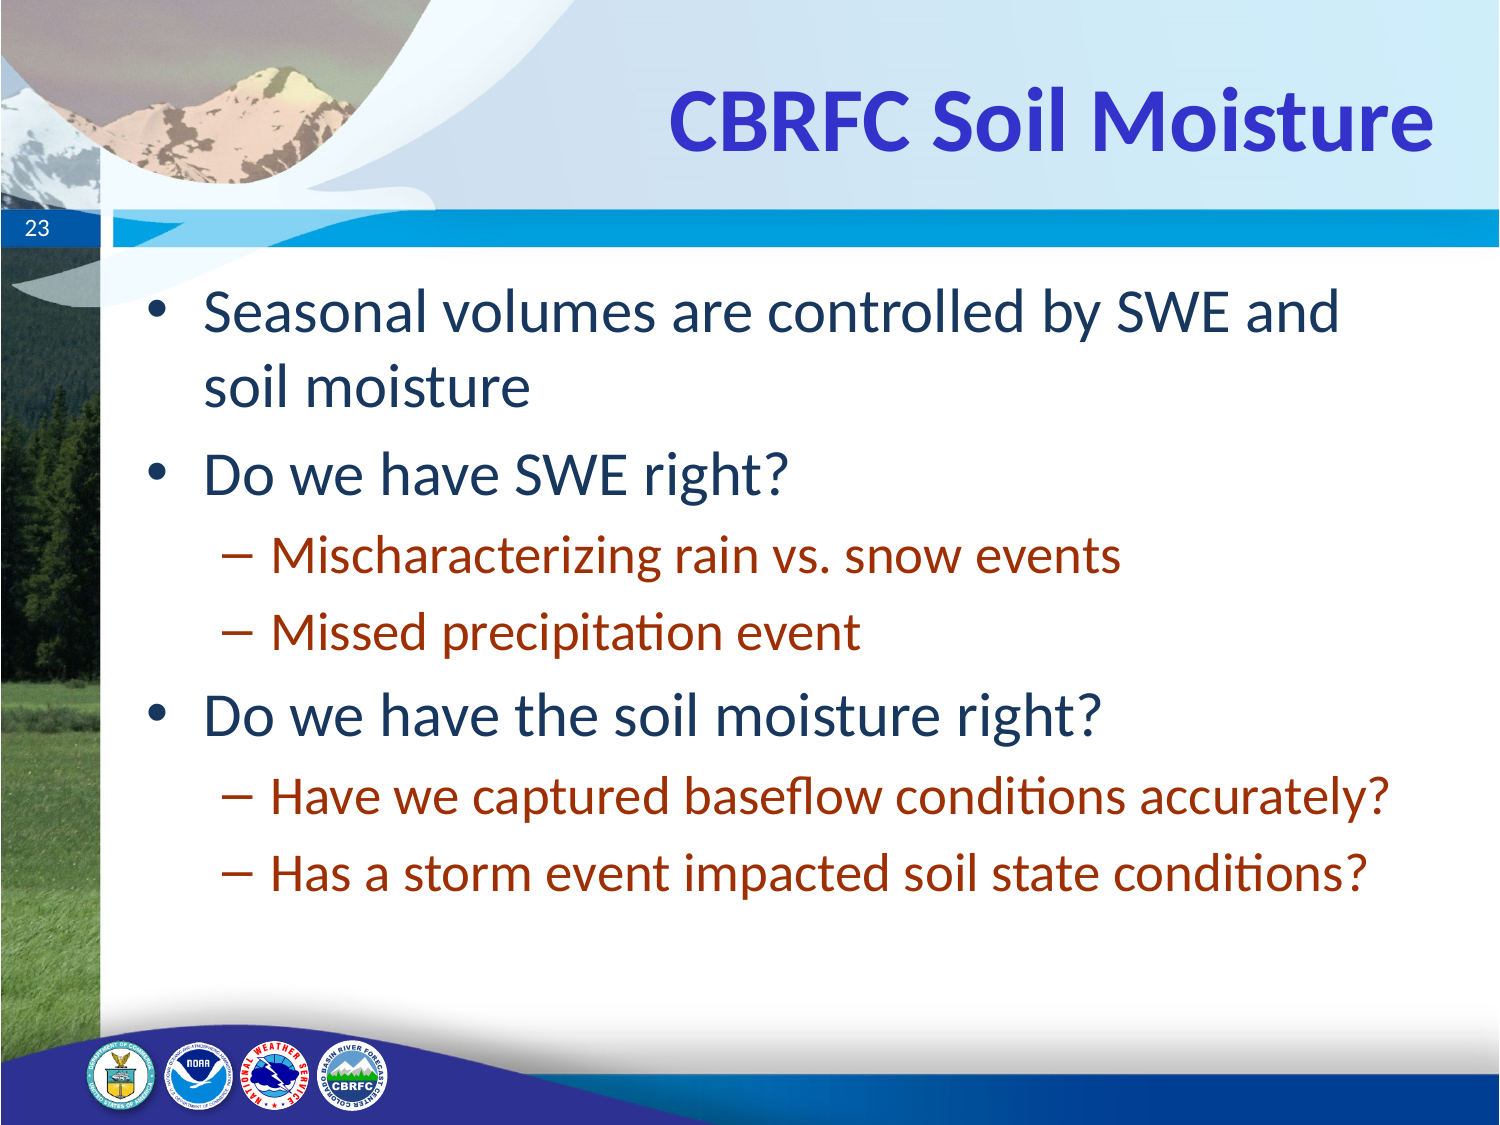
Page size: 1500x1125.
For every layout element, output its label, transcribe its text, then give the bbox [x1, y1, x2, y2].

picture [1, 0, 1499, 1125]
title CBRFC Soil Moisture [101, 21, 1452, 209]
list Seasonal volumes are controlled by SWE and soil moisture Do we have SWE right? Mischaracterizing rain vs. snow events Missed precipitation event Do we have the soil moisture right? Have we captured baseflow conditions accurately? Has a storm event impacted soil state conditions? [131, 262, 1426, 1006]
